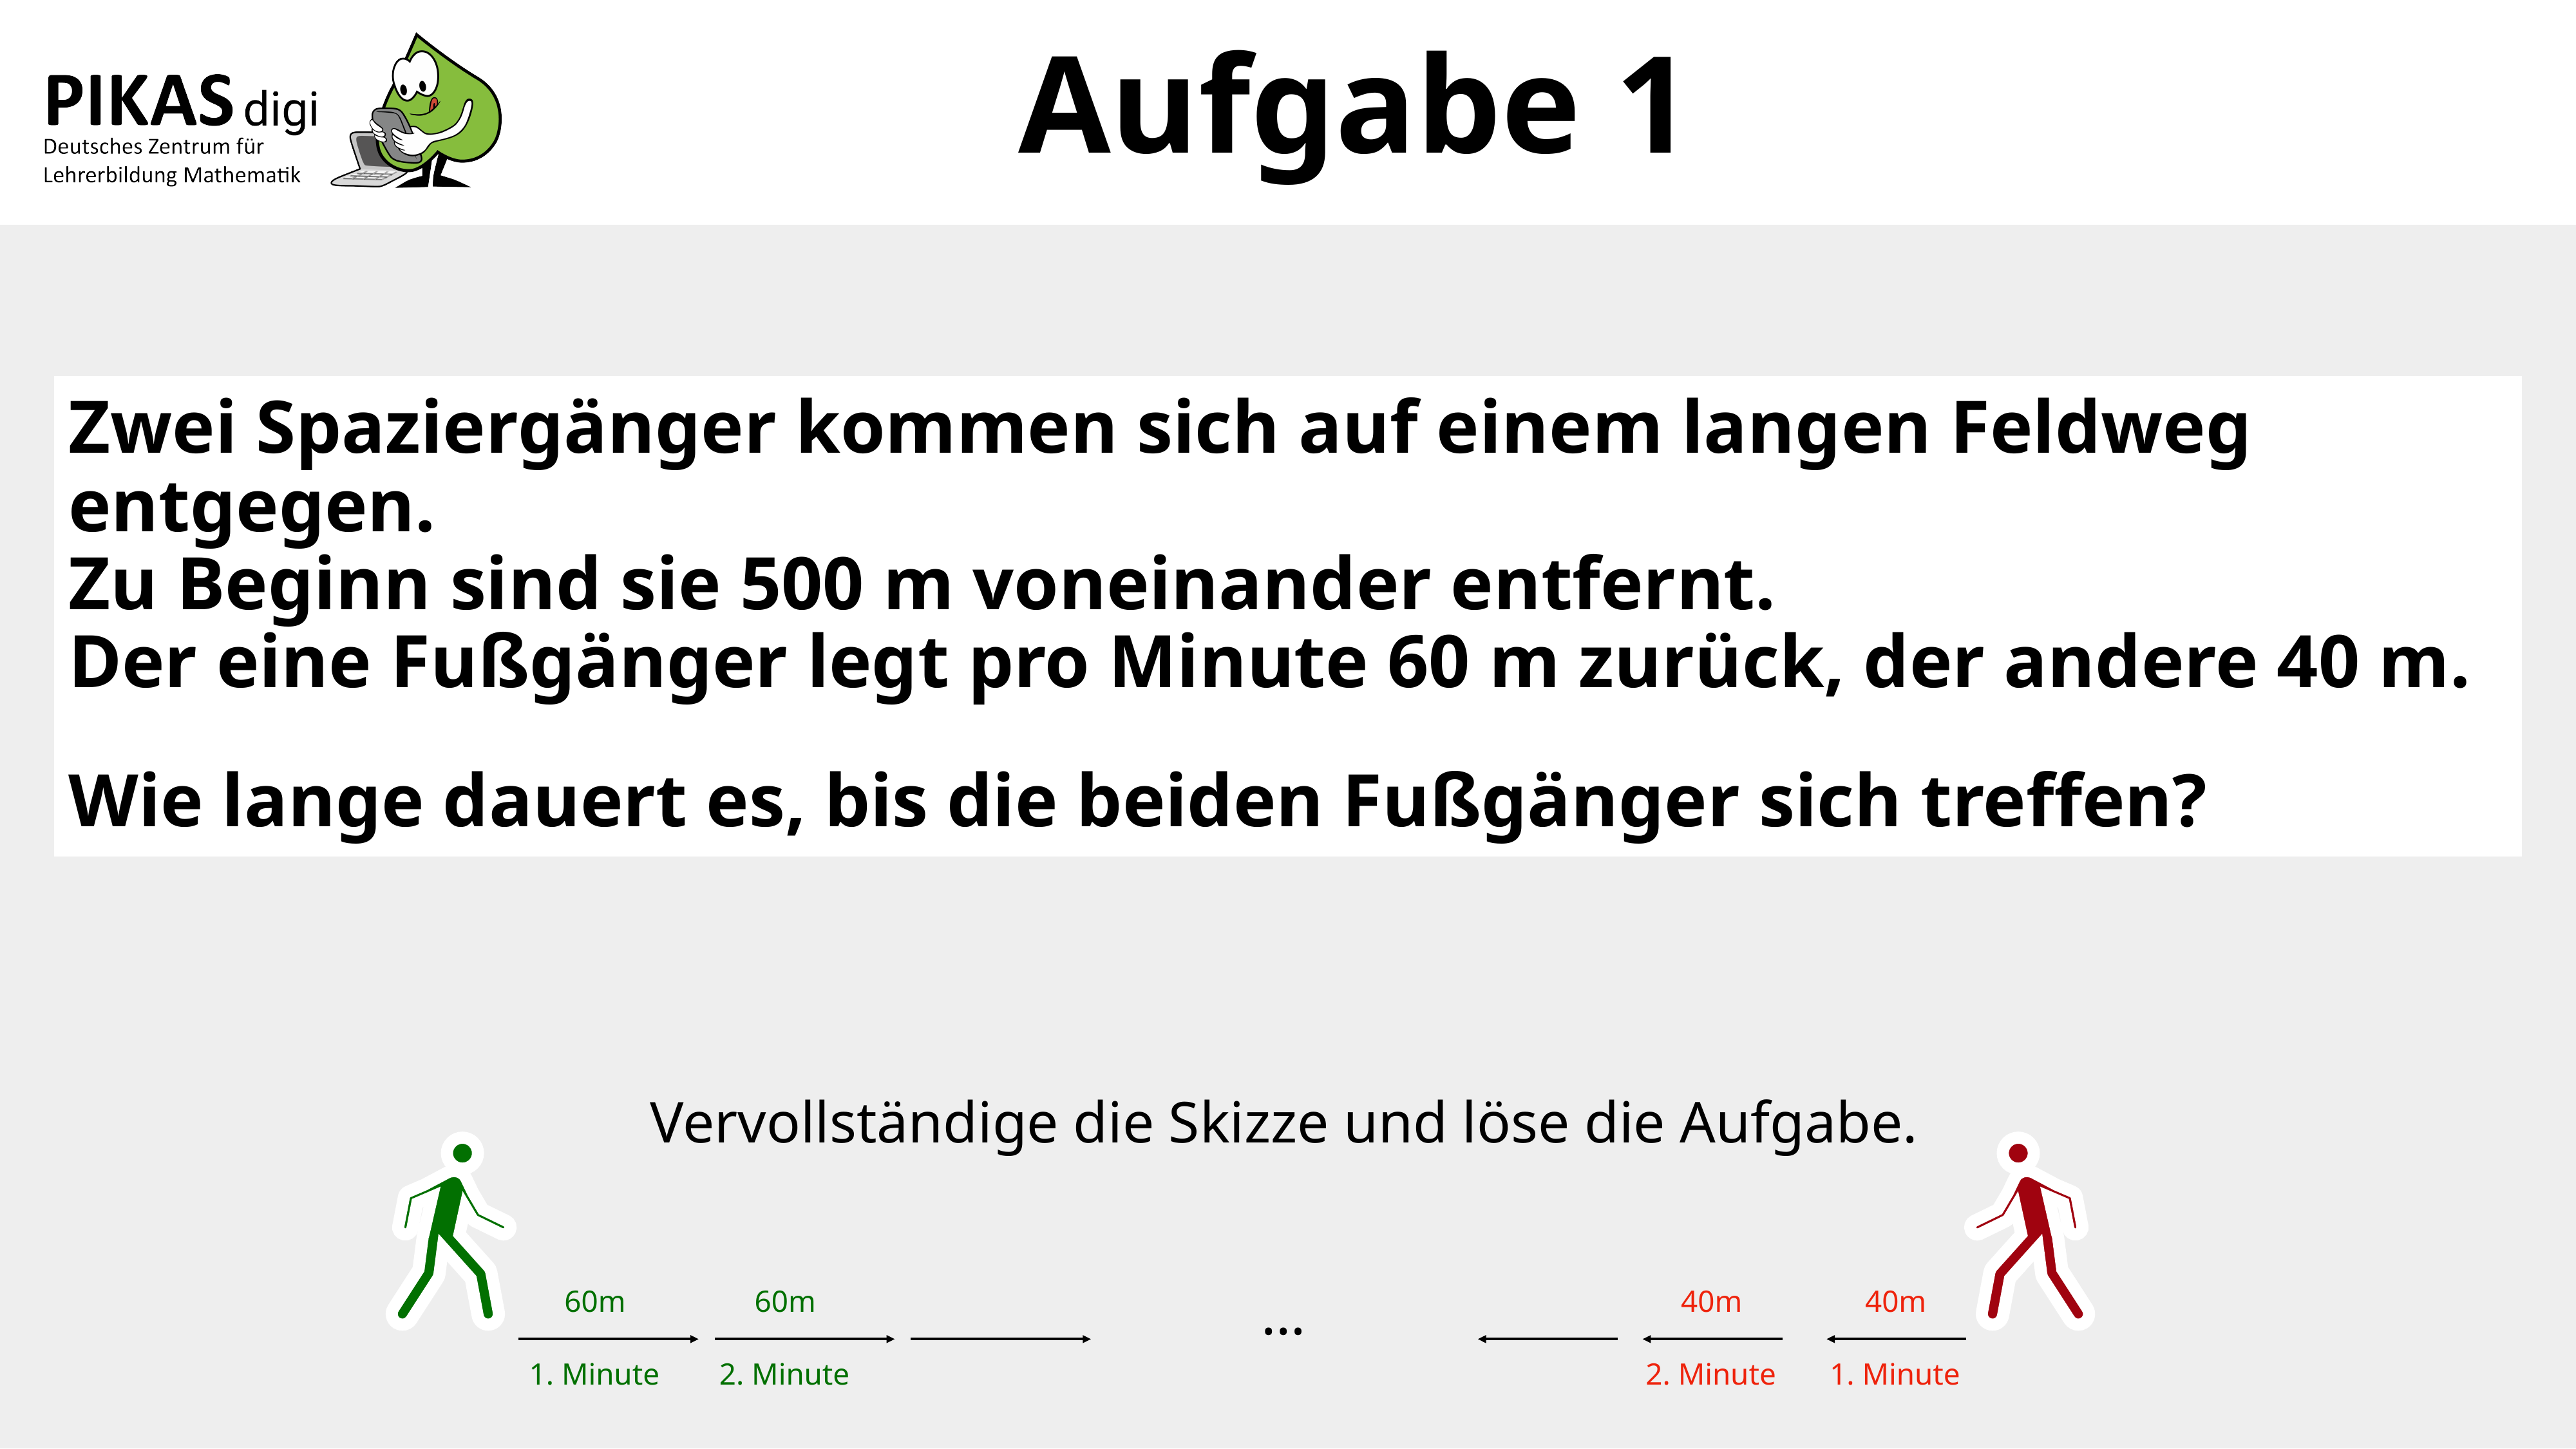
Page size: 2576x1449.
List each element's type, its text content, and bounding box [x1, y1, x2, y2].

picture [43, 31, 504, 189]
text_box 40m [1673, 1279, 1750, 1327]
text_box 60m [556, 1279, 634, 1327]
text_box Vervollständige die Skizze und löse die Aufgabe. [642, 1086, 1926, 1162]
text_box [1970, 1171, 2089, 1325]
text_box 1. Minute [1822, 1352, 1968, 1399]
text_box [714, 1335, 895, 1343]
text_box [1642, 1335, 1783, 1343]
text_box [1826, 1335, 1967, 1343]
text_box [447, 1137, 478, 1169]
text_box 60m [746, 1279, 824, 1327]
text_box 1. Minute [522, 1352, 667, 1399]
text_box … [1254, 1278, 1314, 1355]
text_box Aufgabe 1 [1010, 30, 2240, 190]
text_box 40m [1857, 1279, 1934, 1327]
text_box Zwei Spaziergänger kommen sich auf einem langen Feldweg entgegen. Zu Beginn sind sie 500 m voneinander entfernt. Der eine Fußgänger legt pro Minute 60 m zurück, der andere 40 m. Wie lange dauert es, bis die beiden Fußgänger sich treffen? [61, 383, 2515, 850]
picture [0, 225, 2576, 1448]
text_box 2. Minute [712, 1352, 858, 1399]
text_box [2002, 1137, 2034, 1169]
text_box 2. Minute [1638, 1352, 1784, 1399]
text_box [518, 1335, 699, 1343]
text_box [392, 1171, 511, 1325]
text_box [911, 1335, 1091, 1343]
text_box [1477, 1335, 1618, 1343]
